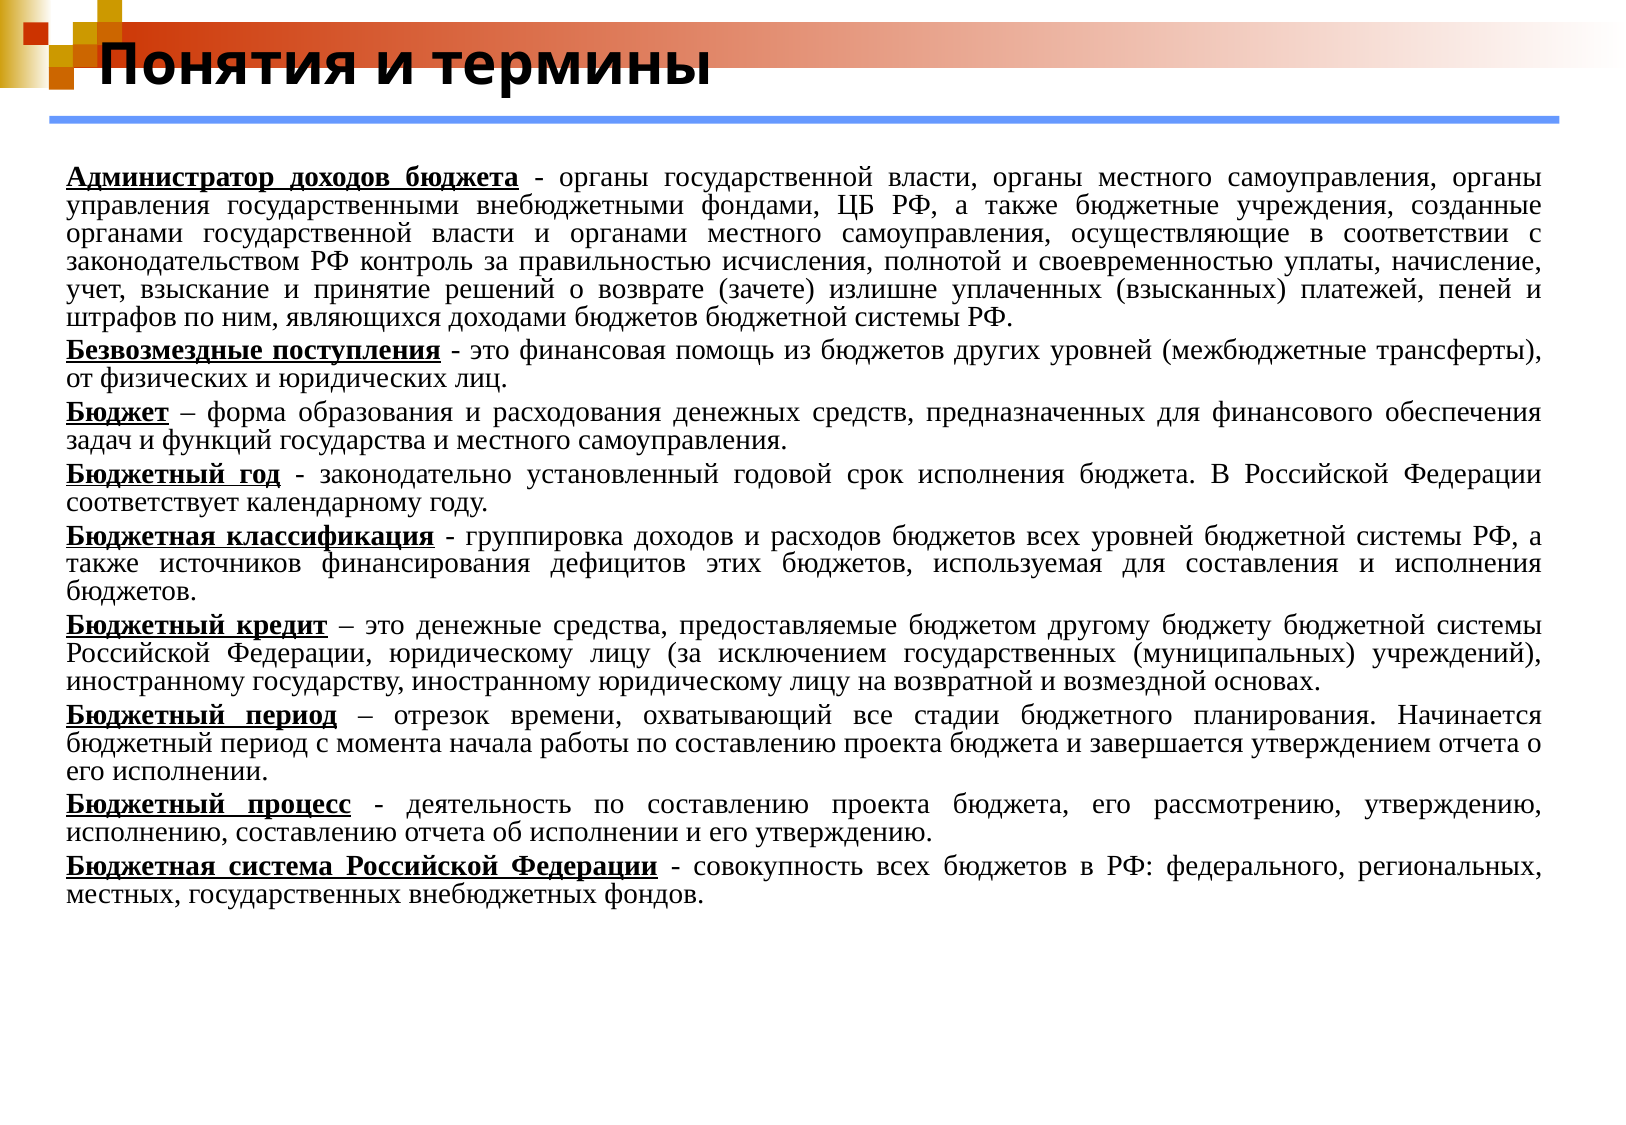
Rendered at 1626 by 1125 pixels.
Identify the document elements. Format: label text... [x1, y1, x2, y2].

title Понятия и термины [82, 27, 1546, 96]
list Администратор доходов бюджета - органы государственной власти, органы местного самоуправления, органы управления государственными внебюджетными фондами, ЦБ РФ, а также бюджетные учреждения, созданные органами государственной власти и органами местного самоуправления, осуществляющие в соответствии с законодательством РФ контроль за правильностью исчисления, полнотой и своевременностью уплаты, начисление, учет, взыскание и принятие решений о возврате (зачете) излишне уплаченных (взысканных) платежей, пеней и штрафов по ним, являющихся доходами бюджетов бюджетной системы РФ. Безвозмездные поступления - это финансовая помощь из бюджетов других уровней (межбюджетные трансферты), от физических и юридических лиц. Бюджет – форма образования и расходования денежных средств, предназначенных для финансового обеспечения задач и функций государства и местного самоуправления. Бюджетный год - законодательно установленный годовой срок исполнения бюджета. В Российской Федерации соответствует календарному году. Бюджетная классификация - группировка доходов и расходов бюджетов всех уровней бюджетной системы РФ, а также источников финансирования дефицитов этих бюджетов, используемая для составления и исполнения бюджетов. Бюджетный кредит – это денежные средства, предоставляемые бюджетом другому бюджету бюджетной системы Российской Федерации, юридическому лицу (за исключением государственных (муниципальных) учреждений), иностранному государству, иностранному юридическому лицу на возвратной и возмездной основах. Бюджетный период – отрезок времени, охватывающий все стадии бюджетного планирования. Начинается бюджетный период с момента начала работы по составлению проекта бюджета и завершается утверждением отчета о его исполнении. Бюджетный процесс - деятельность по составлению проекта бюджета, его рассмотрению, утверждению, исполнению, составлению отчета об исполнении и его утверждению. Бюджетная система Российской Федерации - совокупность всех бюджетов в РФ: федерального, региональных, местных, государственных внебюджетных фондов. [50, 156, 1559, 1002]
